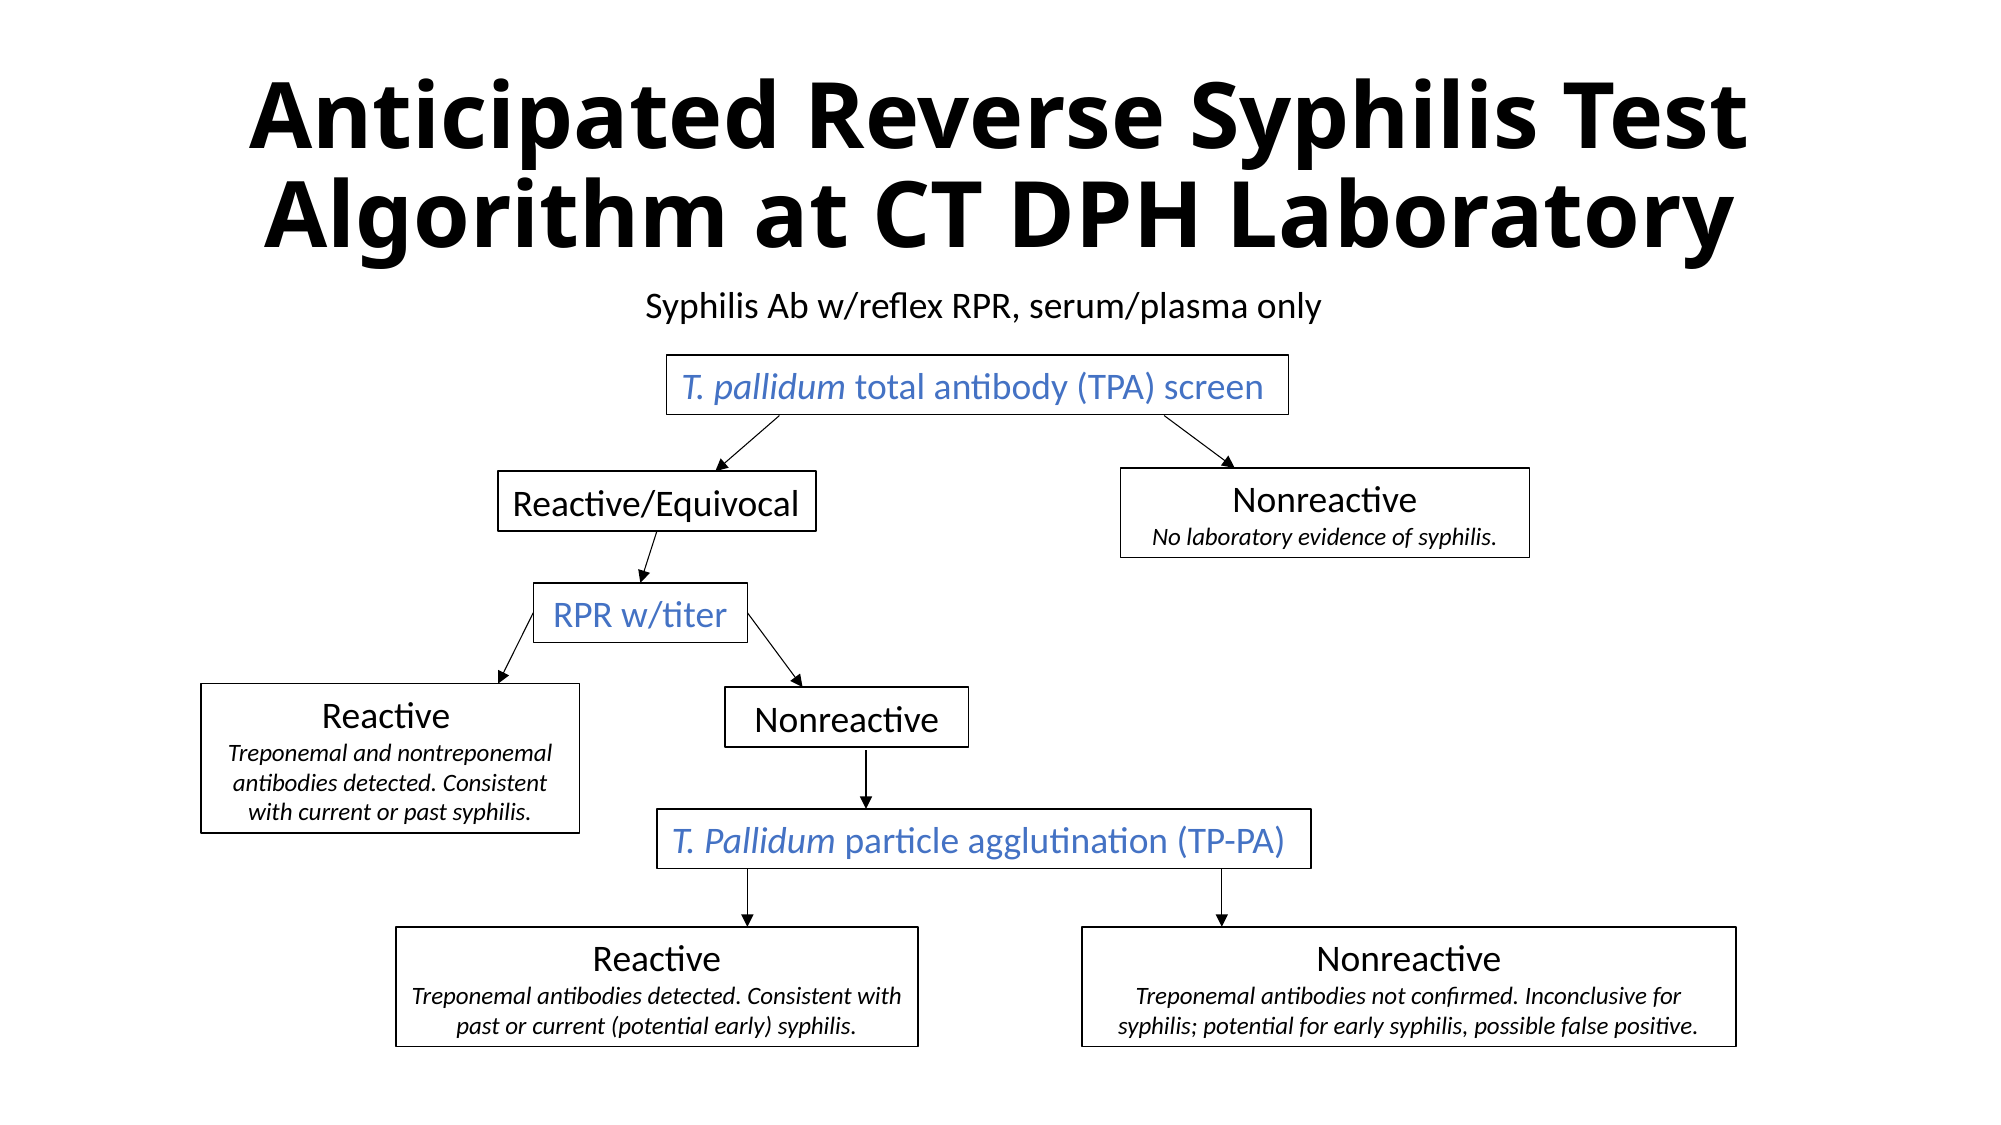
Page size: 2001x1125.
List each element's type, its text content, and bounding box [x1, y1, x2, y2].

text_box Reactive Treponemal and nontreponemal antibodies detected. Consistent with current or past syphilis. [201, 683, 580, 834]
text_box T. pallidum total antibody (TPA) screen [666, 354, 1289, 415]
text_box Reactive/Equivocal [498, 471, 816, 531]
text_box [747, 613, 803, 688]
text_box RPR w/titer [533, 582, 748, 643]
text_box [715, 415, 780, 472]
text_box Nonreactive Treponemal antibodies not confirmed. Inconclusive for syphilis; potential for early syphilis, possible false positive. [1082, 926, 1736, 1047]
text_box Syphilis Ab w/reflex RPR, serum/plasma only [611, 273, 1357, 334]
text_box Nonreactive [725, 687, 969, 747]
text_box Nonreactive No laboratory evidence of syphilis. [1120, 467, 1530, 558]
text_box Reactive Treponemal antibodies detected. Consistent with past or current (potential early) syphilis. [396, 926, 918, 1047]
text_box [640, 531, 657, 583]
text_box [498, 613, 534, 684]
text_box T. Pallidum particle agglutination (TP-PA) [656, 808, 1311, 869]
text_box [1164, 415, 1235, 468]
title Anticipated Reverse Syphilis Test Algorithm at CT DPH Laboratory [137, 59, 1863, 278]
